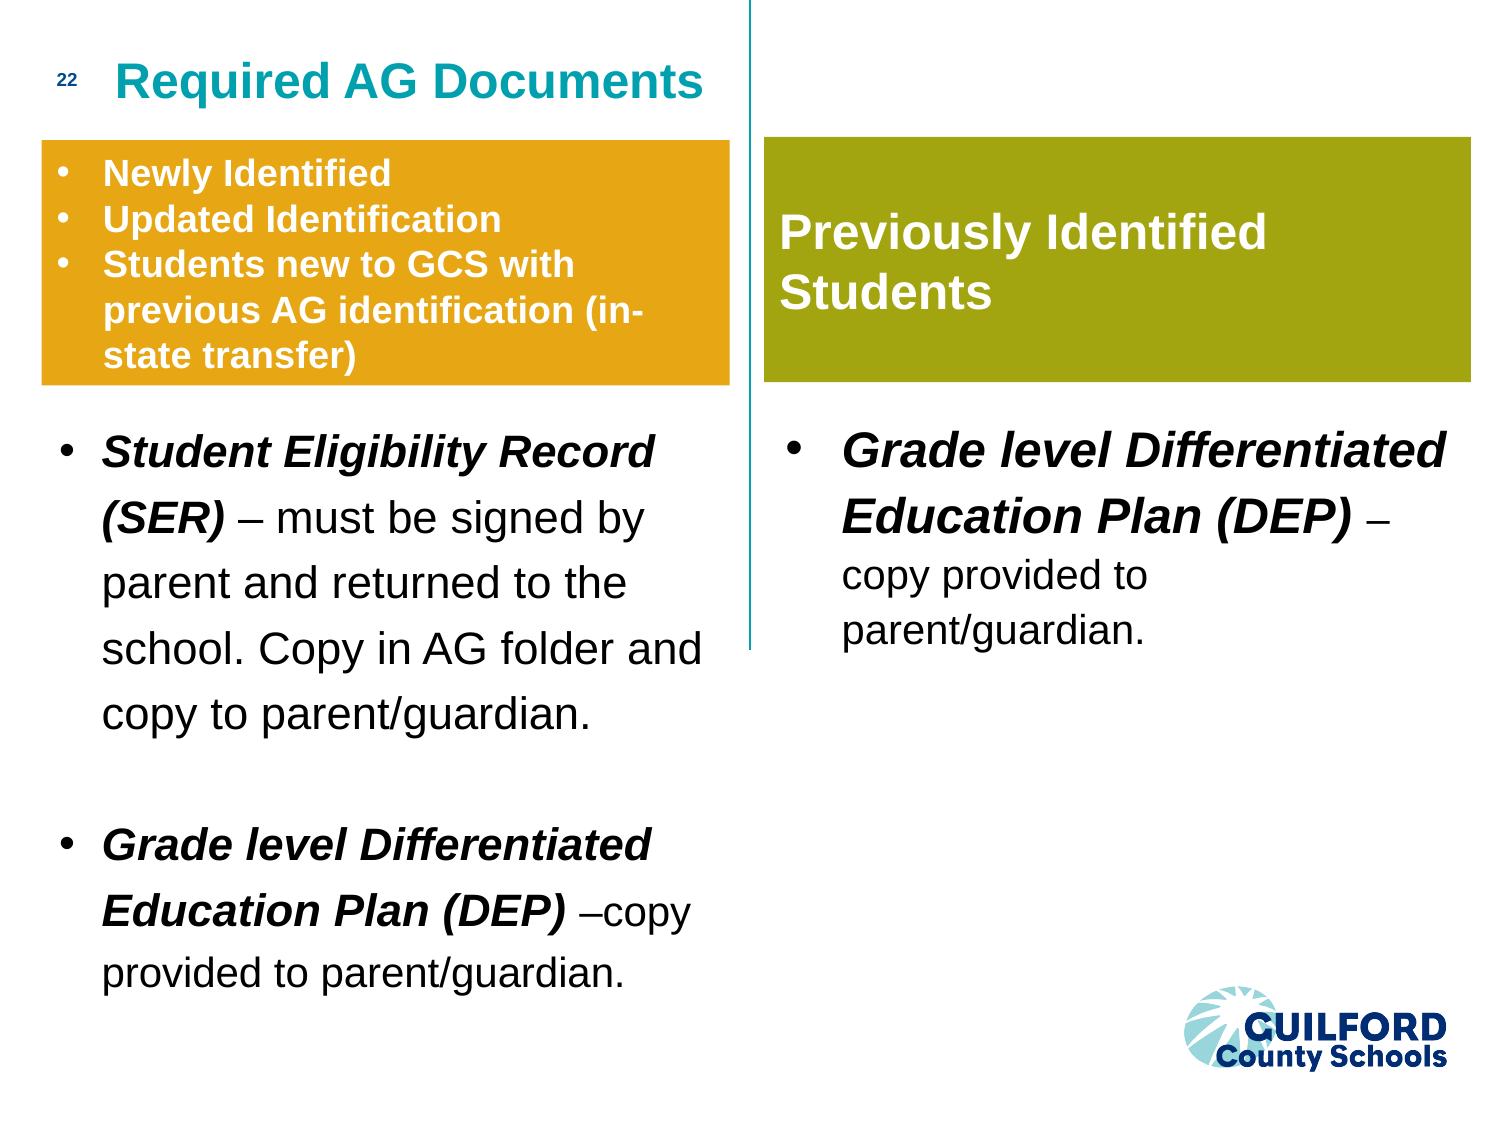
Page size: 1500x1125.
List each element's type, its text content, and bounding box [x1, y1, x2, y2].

title Required AG Documents [99, 34, 1315, 125]
slide_number 22 [41, 49, 392, 110]
list Student Eligibility Record (SER) – must be signed by parent and returned to the school. Copy in AG folder and copy to parent/guardian. Grade level Differentiated Education Plan (DEP) –copy provided to parent/guardian. [44, 403, 730, 1085]
list Grade level Differentiated Education Plan (DEP) –copy provided to parent/guardian. [770, 403, 1478, 976]
picture [1184, 986, 1447, 1072]
list Newly Identified Updated Identification Students new to GCS with previous AG identification (in-state transfer) [41, 140, 730, 386]
list Previously Identified Students [764, 136, 1471, 383]
